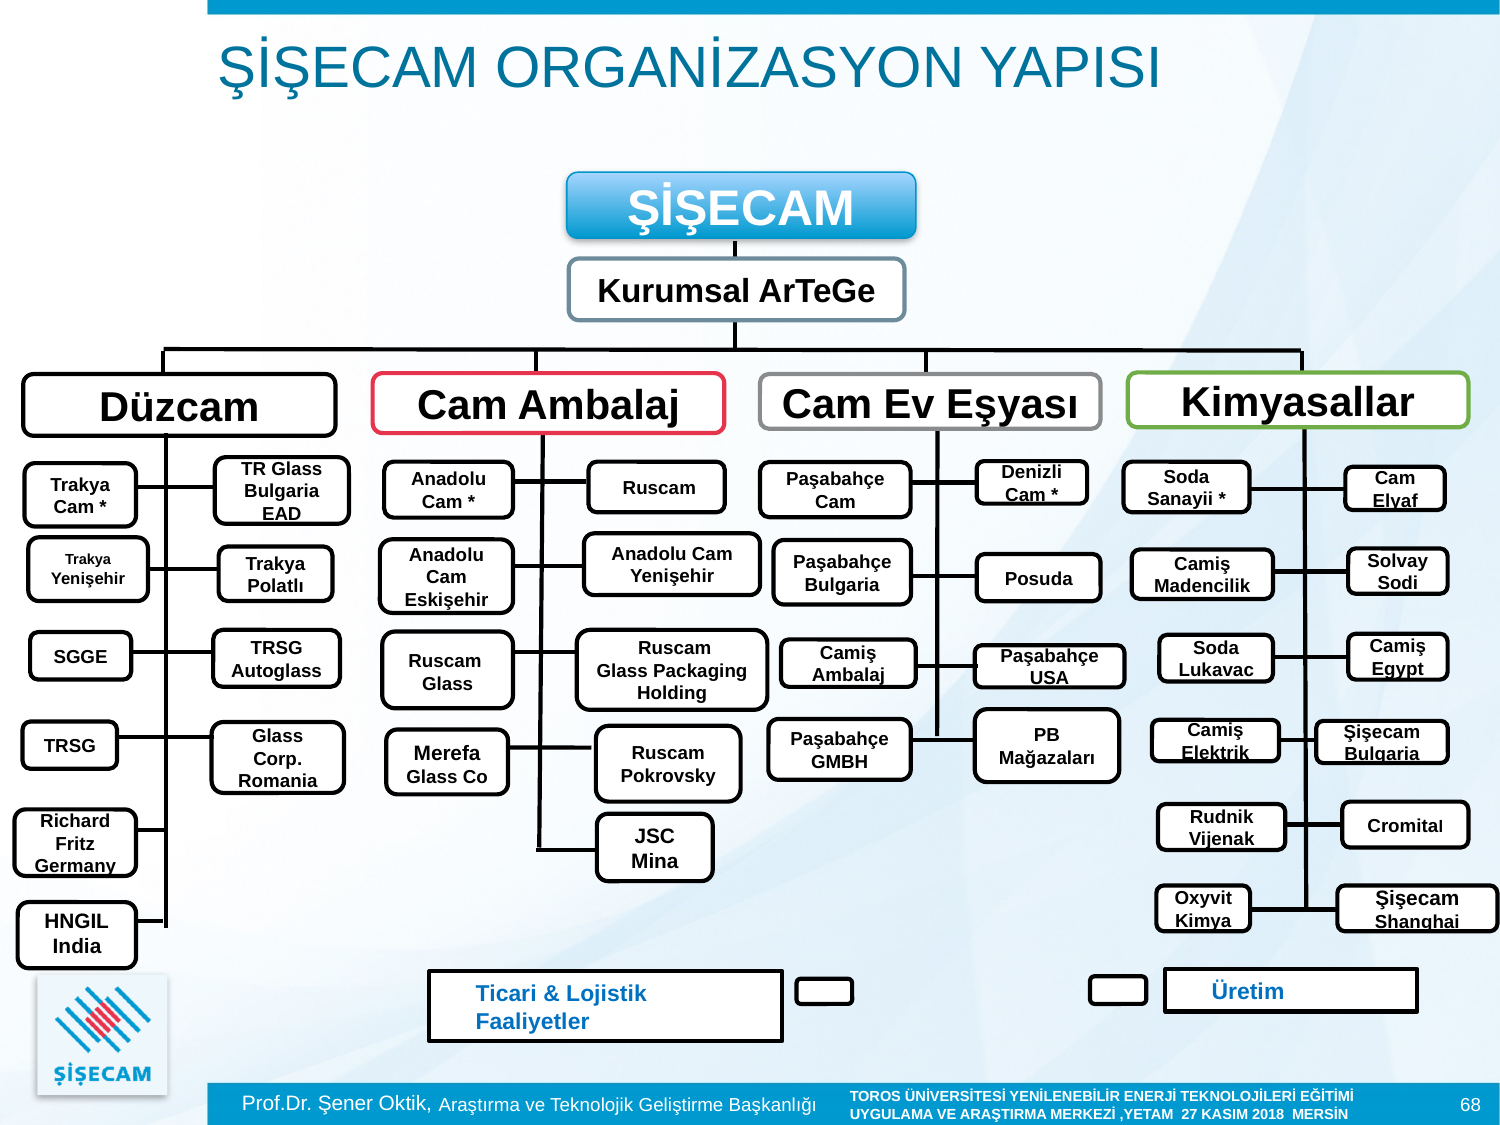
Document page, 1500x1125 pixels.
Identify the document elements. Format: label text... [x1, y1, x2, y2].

text_box Şişecam Bulgaria [1314, 718, 1450, 766]
text_box Merefa Glass Co [384, 727, 511, 797]
text_box Camiş Ambalaj [778, 637, 918, 689]
text_box SGGE [28, 629, 134, 682]
text_box TRSG [20, 719, 120, 771]
text_box Ruscam Pokrovsky [593, 723, 743, 804]
text_box Trakya Yenişehir [26, 535, 151, 604]
text_box Cromital [1340, 799, 1471, 850]
text_box Paşabahçe Cam [757, 459, 913, 520]
text_box Üretim [1163, 967, 1419, 1014]
text_box Ruscam [586, 459, 727, 515]
text_box Cam Ev Eşyası [757, 371, 1103, 431]
text_box Trakya Polatlı [216, 544, 335, 604]
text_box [538, 423, 544, 480]
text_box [538, 575, 544, 651]
text_box Anadolu Cam Eskişehir [377, 537, 516, 616]
text_box PB Mağazaları [972, 707, 1122, 785]
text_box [538, 490, 544, 565]
text_box Solvay Sodi [1346, 546, 1450, 596]
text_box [538, 755, 544, 848]
text_box Ruscam Glass [380, 629, 516, 711]
text_box ŞİŞECAM [565, 171, 917, 239]
text_box Trakya Cam * [22, 461, 139, 529]
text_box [538, 661, 544, 745]
text_box Paşabahçe USA [972, 643, 1127, 690]
picture [0, 0, 1500, 1125]
text_box Camiş Madencilik [1129, 547, 1276, 602]
text_box Denizli Cam * [974, 459, 1090, 506]
text_box Glass Corp. Romania [209, 719, 347, 796]
text_box PaşabahçeBulgaria [771, 537, 914, 607]
text_box Soda Lukavac [1157, 632, 1276, 684]
text_box Rudnik Vijenak [1155, 801, 1288, 853]
text_box Richard Fritz Germany [12, 807, 139, 879]
text_box Ruscam Glass Packaging Holding [574, 627, 770, 712]
text_box HNGIL India [15, 899, 139, 971]
text_box Ticari & Lojistik Faaliyetler [427, 969, 784, 1043]
text_box Cam Elyaf [1343, 464, 1447, 513]
text_box Kurumsal ArTeGe [566, 256, 907, 323]
text_box Paşabahçe GMBH [766, 716, 913, 782]
text_box Anadolu Cam * [381, 459, 516, 520]
text_box Soda Sanayii * [1121, 459, 1252, 515]
text_box Camiş Elektrik [1149, 717, 1282, 764]
text_box Anadolu Cam Yenişehir [581, 531, 763, 598]
text_box Camiş Egypt [1346, 631, 1450, 682]
text_box ŞİŞECAM ORGANİZASYON YAPISI [202, 21, 1469, 156]
text_box Posuda [974, 551, 1103, 604]
text_box [794, 976, 855, 1007]
text_box Oxyvit Kimya [1154, 883, 1253, 934]
text_box TR Glass Bulgaria EAD [212, 455, 352, 526]
text_box Şişecam Shanghai [1335, 883, 1500, 934]
text_box Cam Ambalaj [375, 376, 721, 430]
text_box Kimyasallar [1125, 370, 1471, 430]
text_box TRSG Autoglass [211, 627, 343, 689]
text_box [1087, 974, 1149, 1007]
text_box JSC Mina [594, 811, 715, 884]
text_box Düzcam [21, 371, 338, 438]
